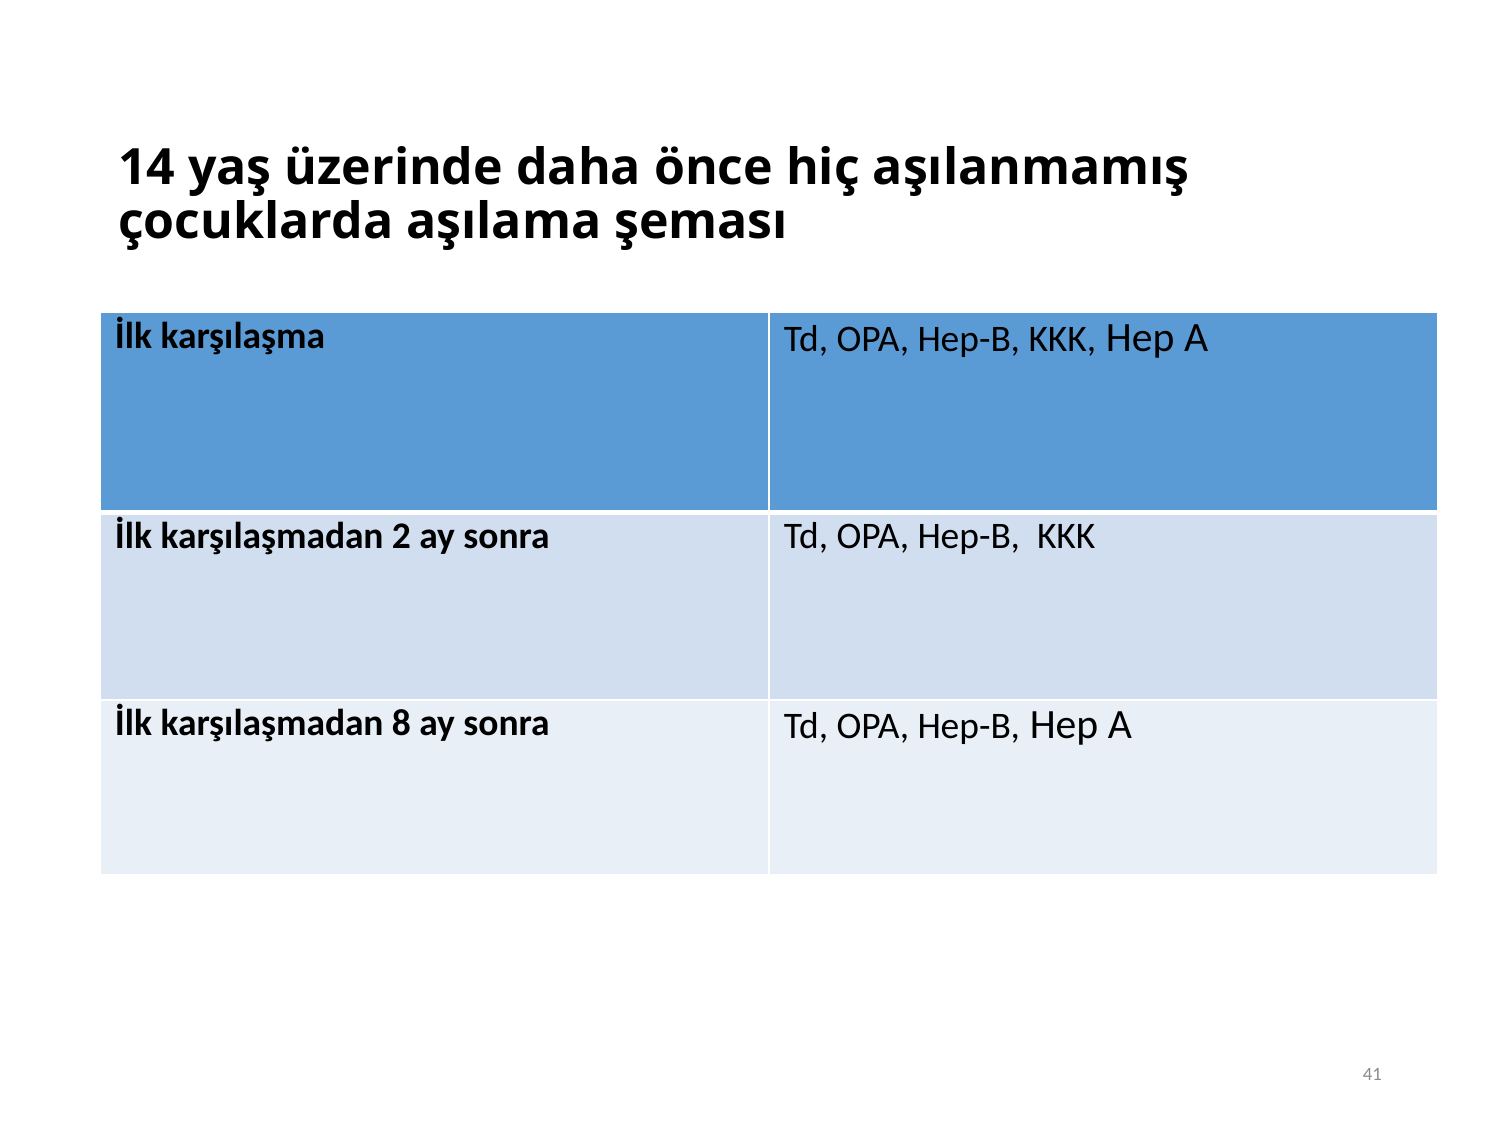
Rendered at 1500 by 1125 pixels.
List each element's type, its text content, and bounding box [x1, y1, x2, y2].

table_cell İlk karşılaşmadan 2 ay sonra [101, 515, 768, 699]
slide_number 41 [1059, 1042, 1397, 1103]
table_cell Td, OPA, Hep-B, KKK [770, 515, 1437, 699]
table_cell Td, OPA, Hep-B, Hep A [770, 701, 1437, 874]
table_cell İlk karşılaşmadan 8 ay sonra [101, 701, 768, 874]
table_header İlk karşılaşma [101, 313, 768, 510]
title 14 yaş üzerinde daha önce hiç aşılanmamış çocuklarda aşılama şeması [103, 59, 1397, 278]
table_header Td, OPA, Hep-B, KKK, Hep A [770, 313, 1437, 510]
